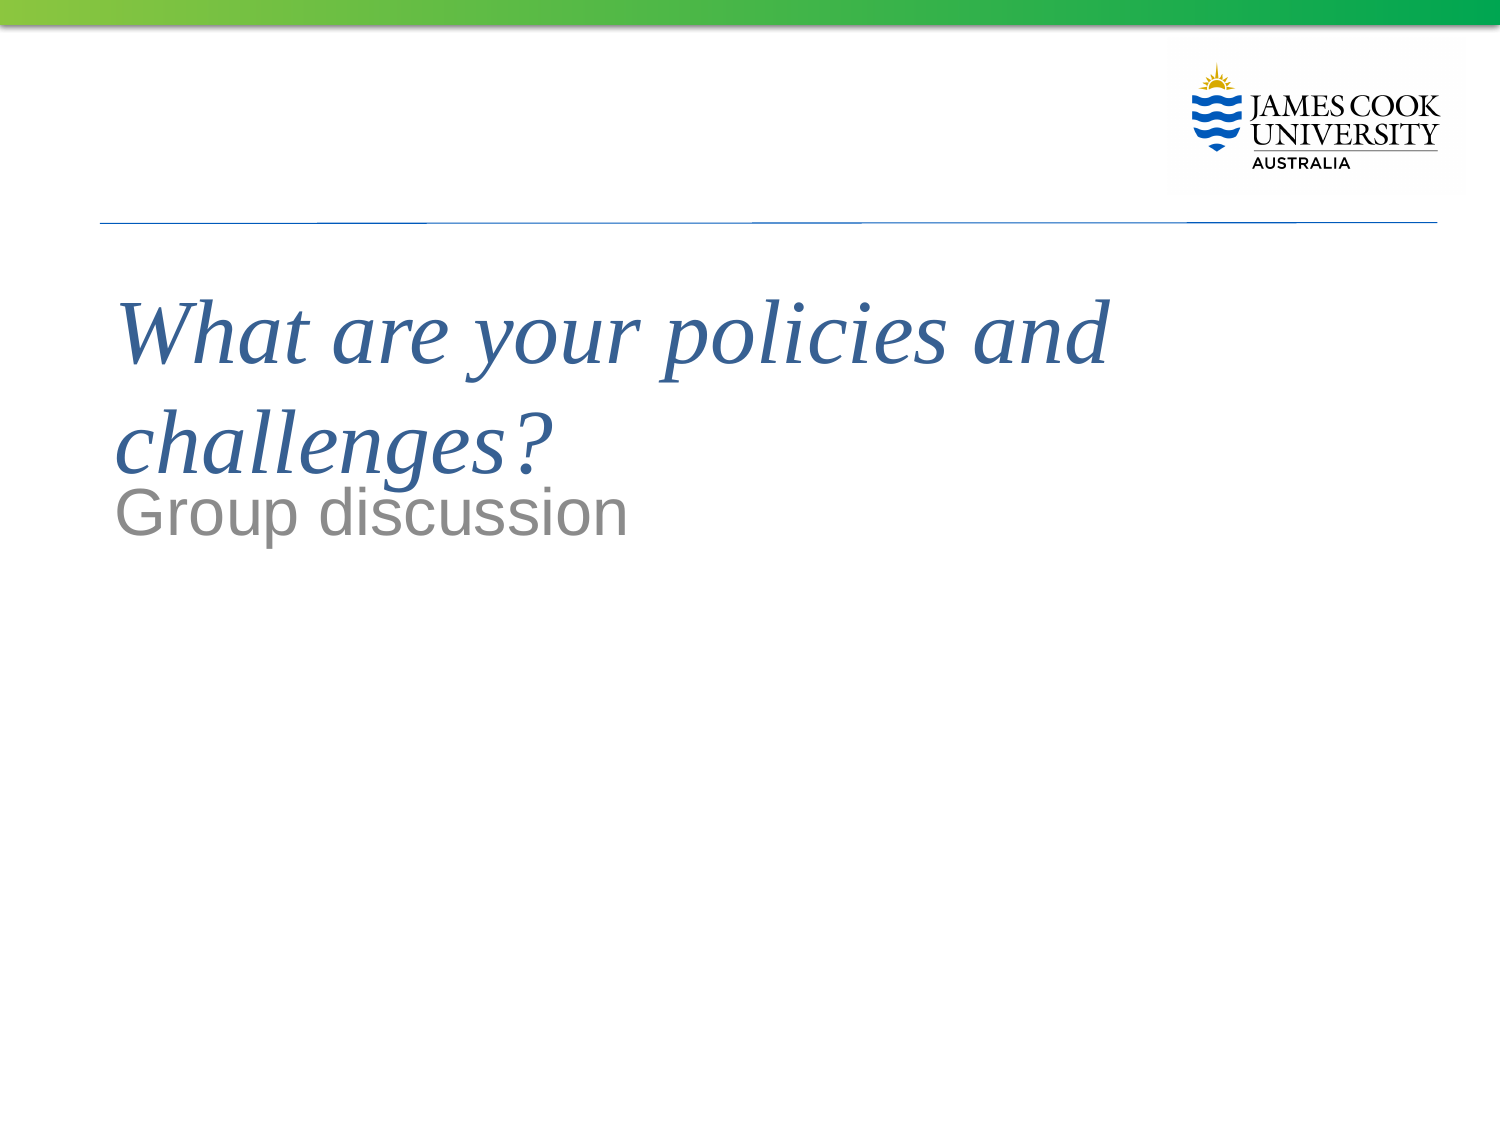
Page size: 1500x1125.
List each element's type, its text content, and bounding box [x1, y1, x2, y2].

title What are your policies and challenges? [99, 261, 1376, 503]
picture [1167, 37, 1466, 195]
subtitle Group discussion [99, 461, 1151, 622]
